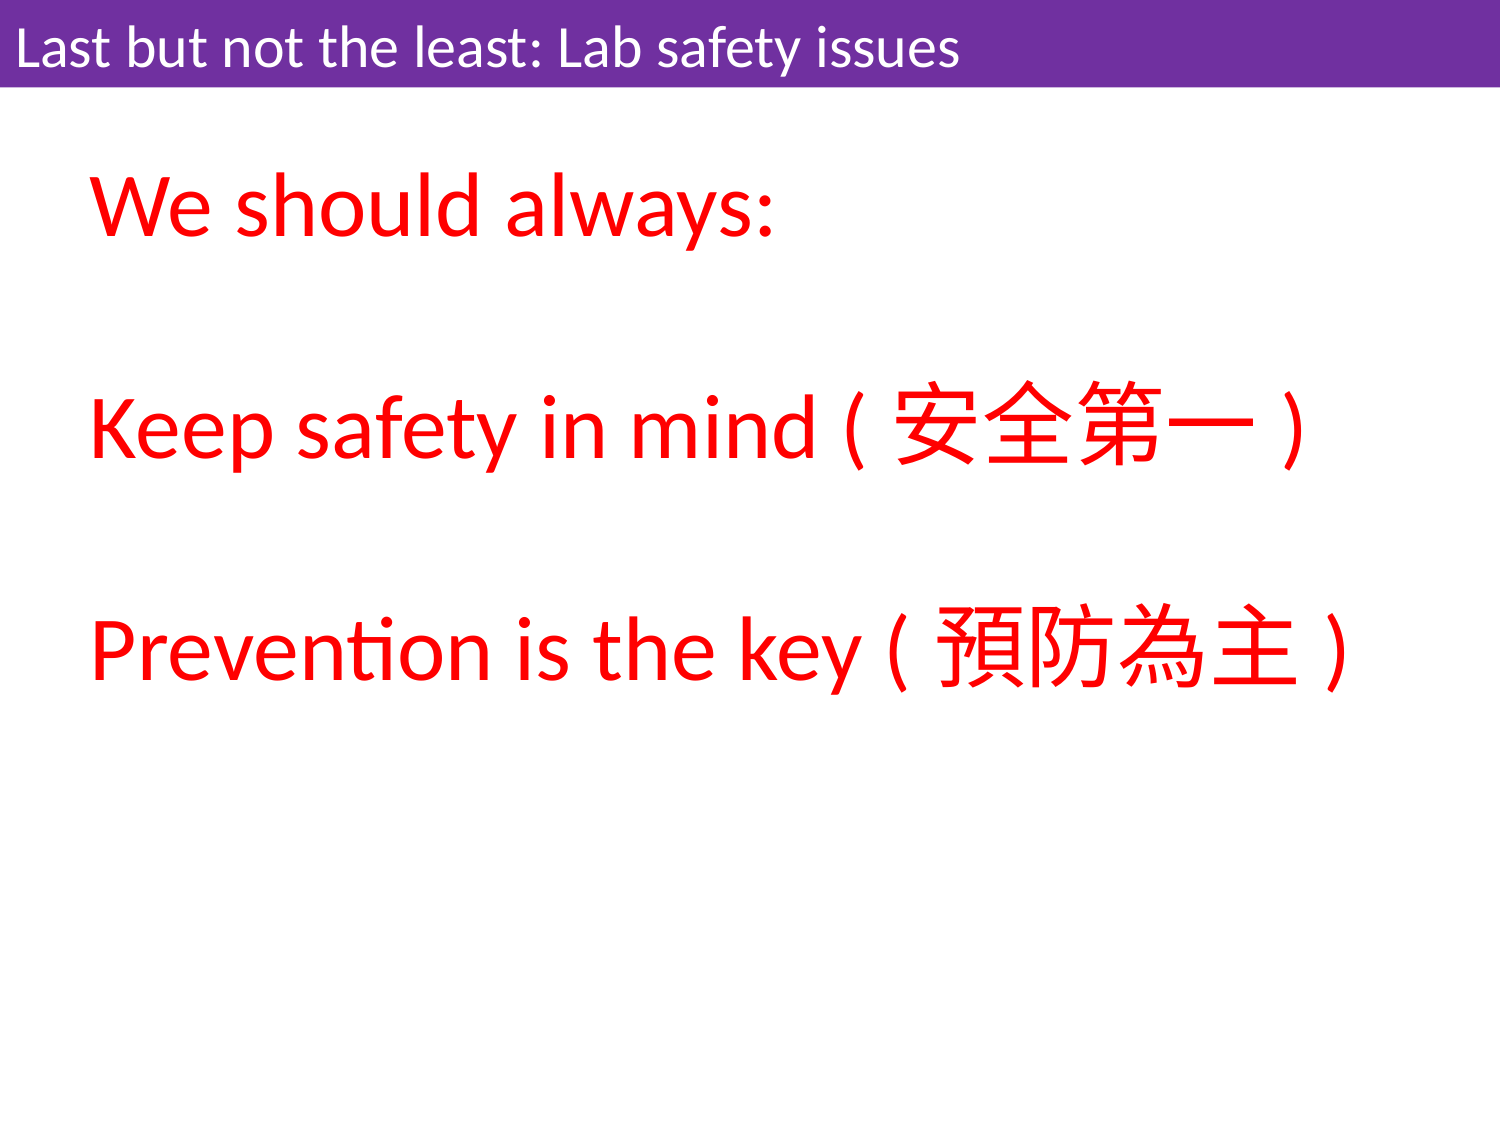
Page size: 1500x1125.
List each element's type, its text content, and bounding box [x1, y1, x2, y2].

text_box [0, 0, 1500, 89]
text_box Last but not the least: Lab safety issues [0, 0, 1350, 88]
text_box We should always: Keep safety in mind (安全第一) Prevention is the key (預防為主) [74, 149, 1425, 708]
